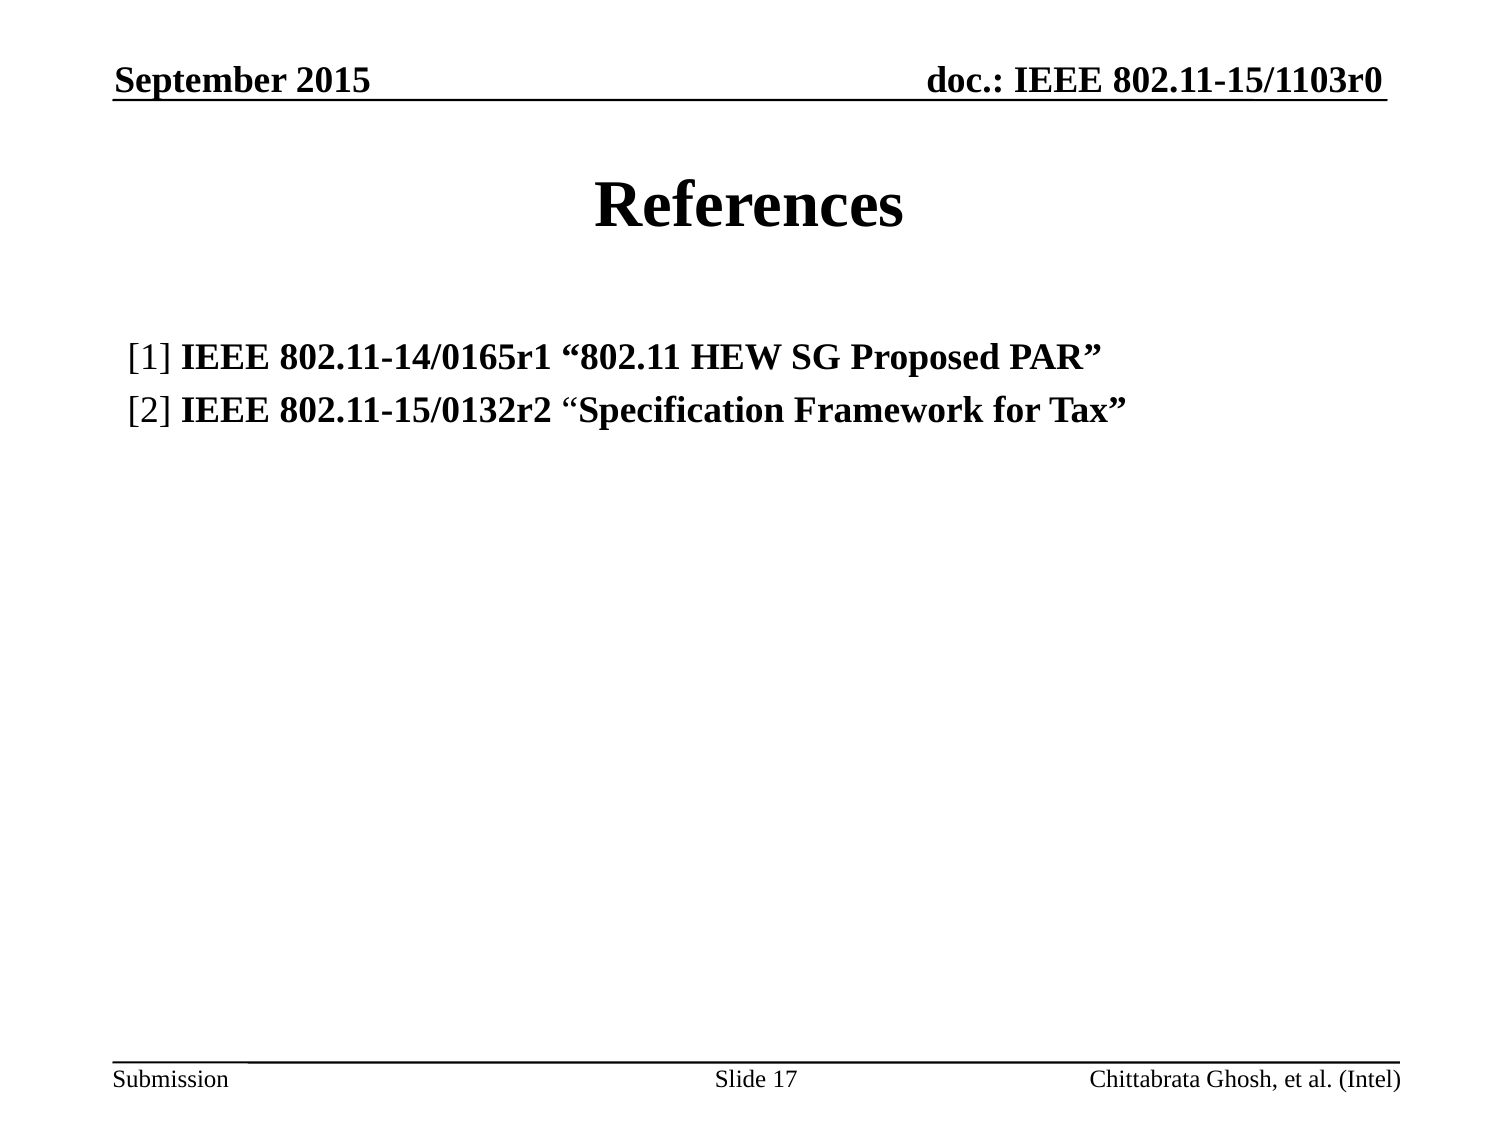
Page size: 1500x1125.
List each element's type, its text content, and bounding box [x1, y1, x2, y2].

slide_number Slide 17 [712, 1061, 800, 1093]
list [1] IEEE 802.11-14/0165r1 “802.11 HEW SG Proposed PAR” [2] IEEE 802.11-15/0132r2 “Specification Framework for Tax” [112, 324, 1388, 1001]
title References [112, 112, 1388, 288]
footer Chittabrata Ghosh, et al. (Intel) [1084, 1061, 1402, 1093]
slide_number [114, 54, 374, 101]
